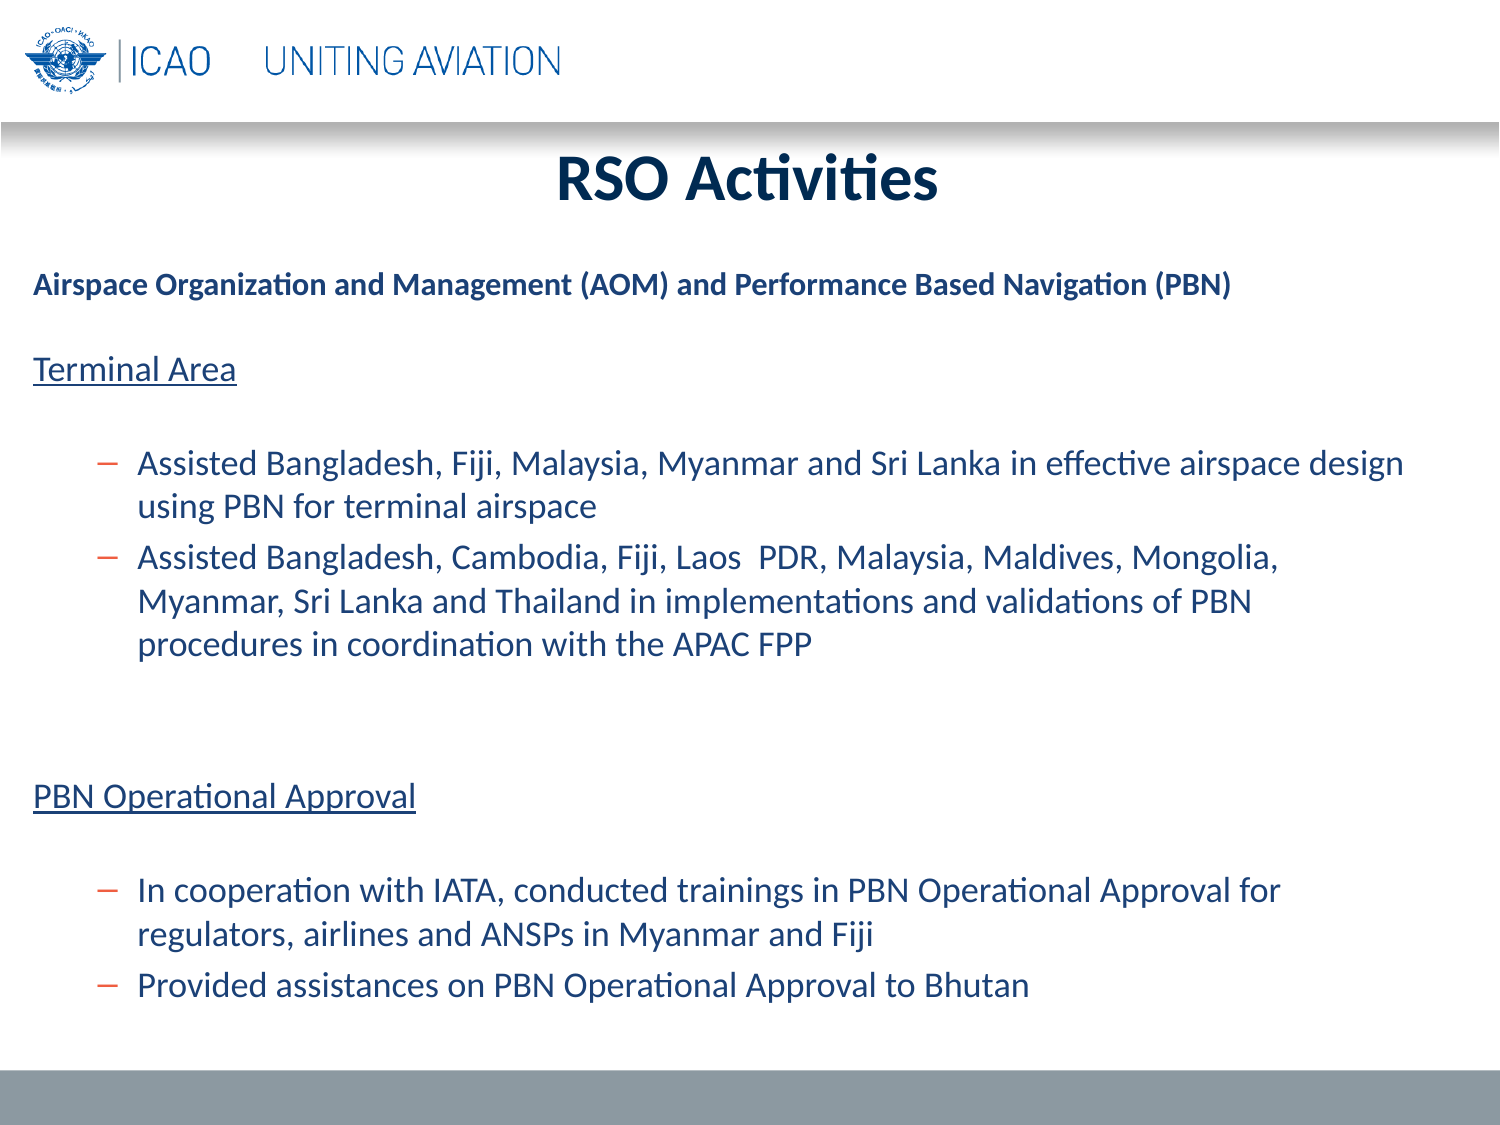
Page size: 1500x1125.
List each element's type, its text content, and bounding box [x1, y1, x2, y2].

title RSO Activities [73, 79, 1424, 255]
picture [1, 0, 1499, 161]
text_box Airspace Organization and Management (AOM) and Performance Based Navigation (PBN) Terminal Area Assisted Bangladesh, Fiji, Malaysia, Myanmar and Sri Lanka in effective airspace design using PBN for terminal airspace Assisted Bangladesh, Cambodia, Fiji, Laos PDR, Malaysia, Maldives, Mongolia, Myanmar, Sri Lanka and Thailand in implementations and validations of PBN procedures in coordination with the APAC FPP PBN Operational Approval In cooperation with IATA, conducted trainings in PBN Operational Approval for regulators, airlines and ANSPs in Myanmar and Fiji Provided assistances on PBN Operational Approval to Bhutan [18, 255, 1424, 1018]
